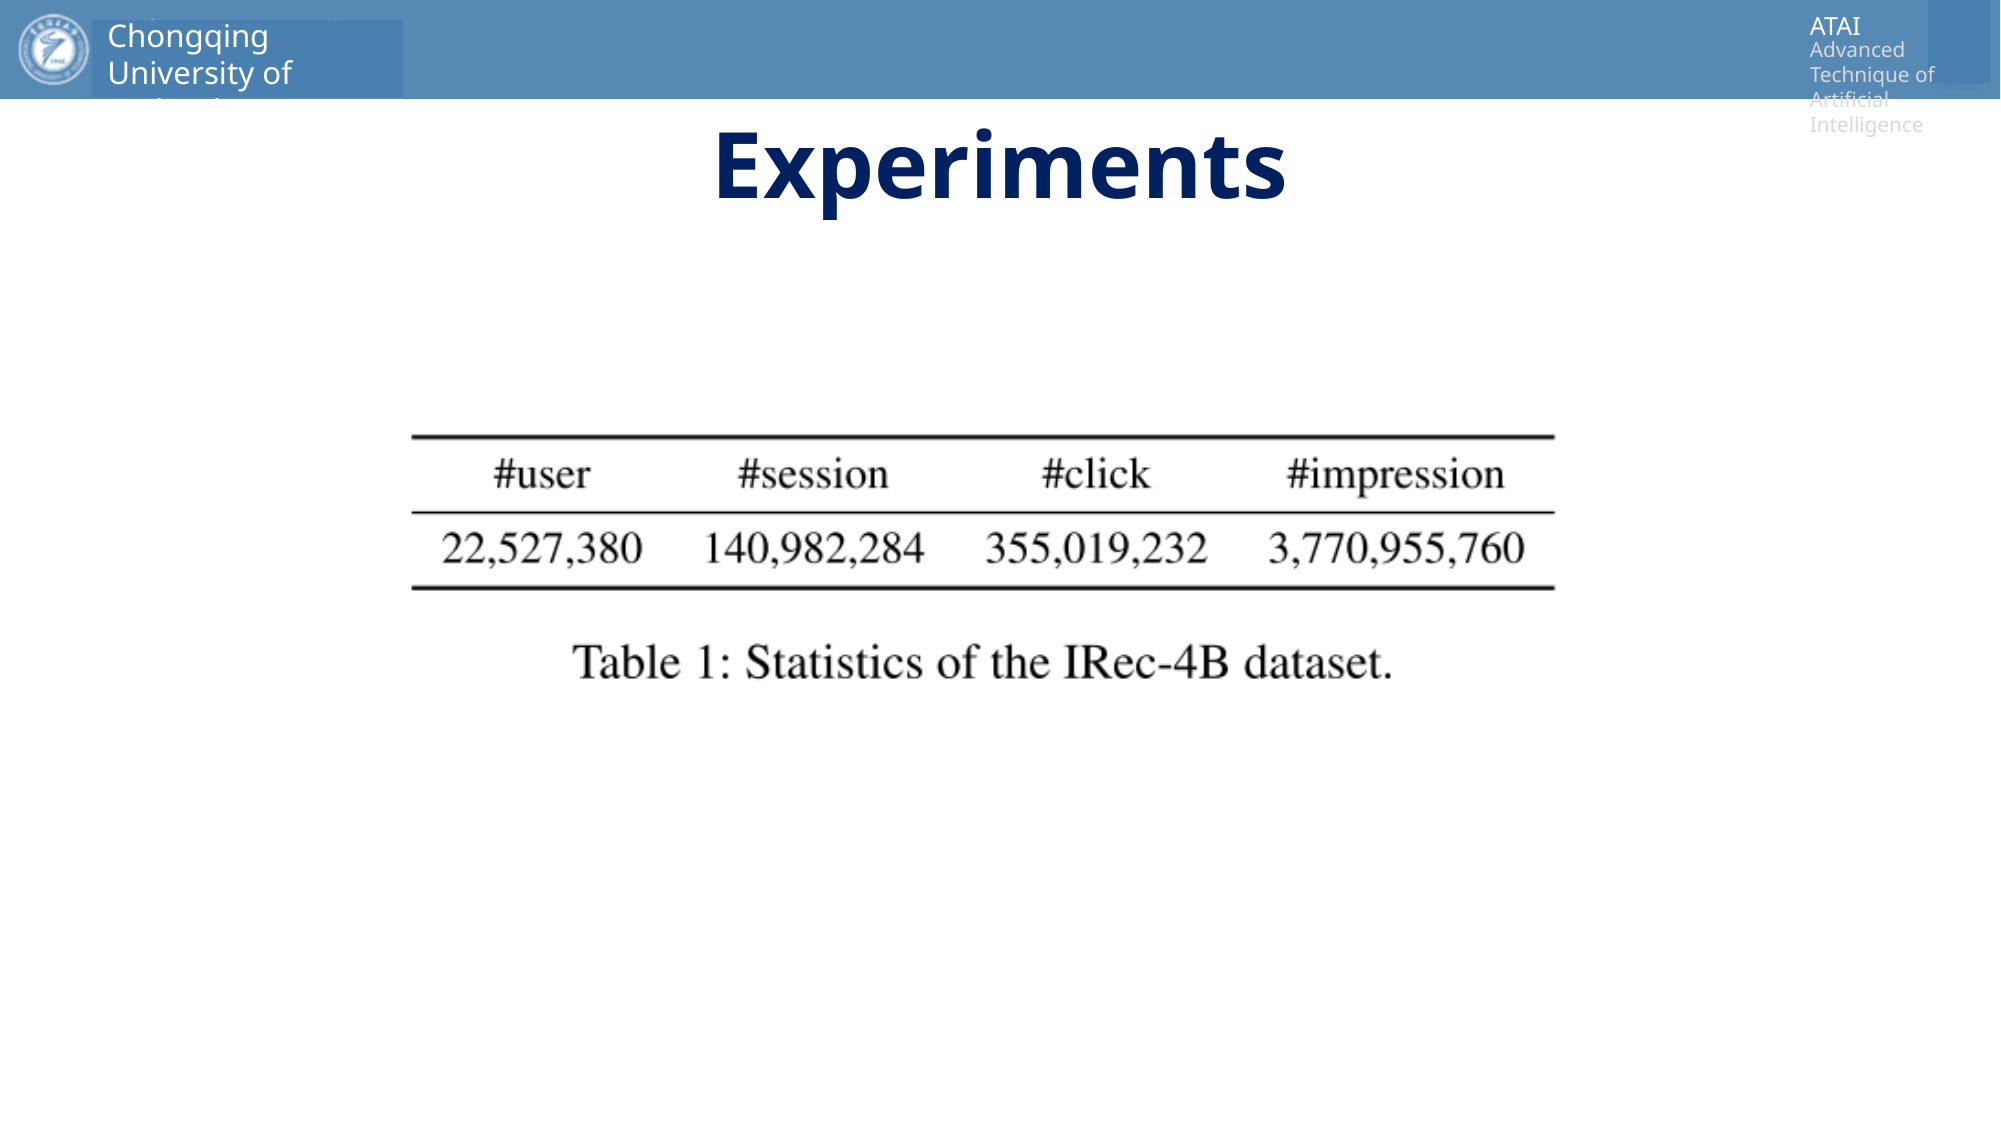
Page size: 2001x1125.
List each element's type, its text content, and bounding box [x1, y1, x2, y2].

picture [92, 20, 403, 97]
text_box Experiments [137, 111, 1863, 238]
picture [1928, 0, 1990, 83]
picture [379, 413, 1585, 710]
